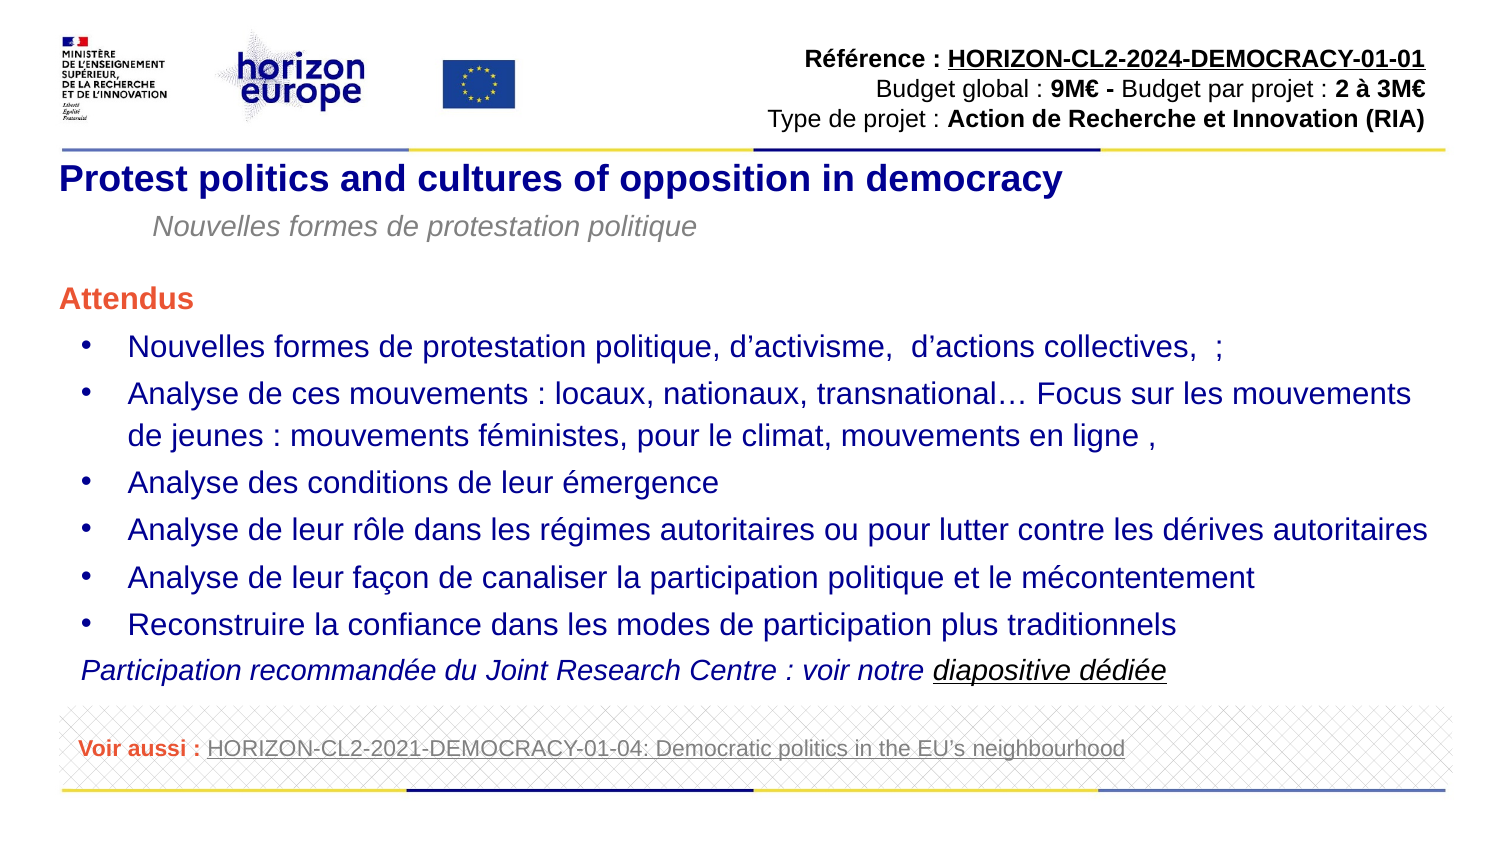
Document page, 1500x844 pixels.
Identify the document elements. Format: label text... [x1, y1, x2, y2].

list Attendus Nouvelles formes de protestation politique, d’activisme, d’actions collectives, ; Analyse de ces mouvements : locaux, nationaux, transnational… Focus sur les mouvements de jeunes : mouvements féministes, pour le climat, mouvements en ligne , Analyse des conditions de leur émergence Analyse de leur rôle dans les régimes autoritaires ou pour lutter contre les dérives autoritaires Analyse de leur façon de canaliser la participation politique et le mécontentement Reconstruire la confiance dans les modes de participation plus traditionnels Participation recommandée du Joint Research Centre : voir notre diapositive dédiée [59, 278, 1441, 637]
picture [2, 1, 1500, 844]
title Protest politics and cultures of opposition in democracy [59, 159, 1441, 239]
text_box Nouvelles formes de protestation politique [152, 211, 1255, 252]
text_box Référence : HORIZON-CL2-2024-DEMOCRACY-01-01​ Budget global : 9M€ - Budget par projet : 2 à 3M€​ Type de projet : Action de Recherche et Innovation (RIA)​ [638, 35, 1441, 140]
text_box Voir aussi : HORIZON-CL2-2021-DEMOCRACY-01-04: Democratic politics in the EU’s neighbourhood [59, 705, 1453, 789]
